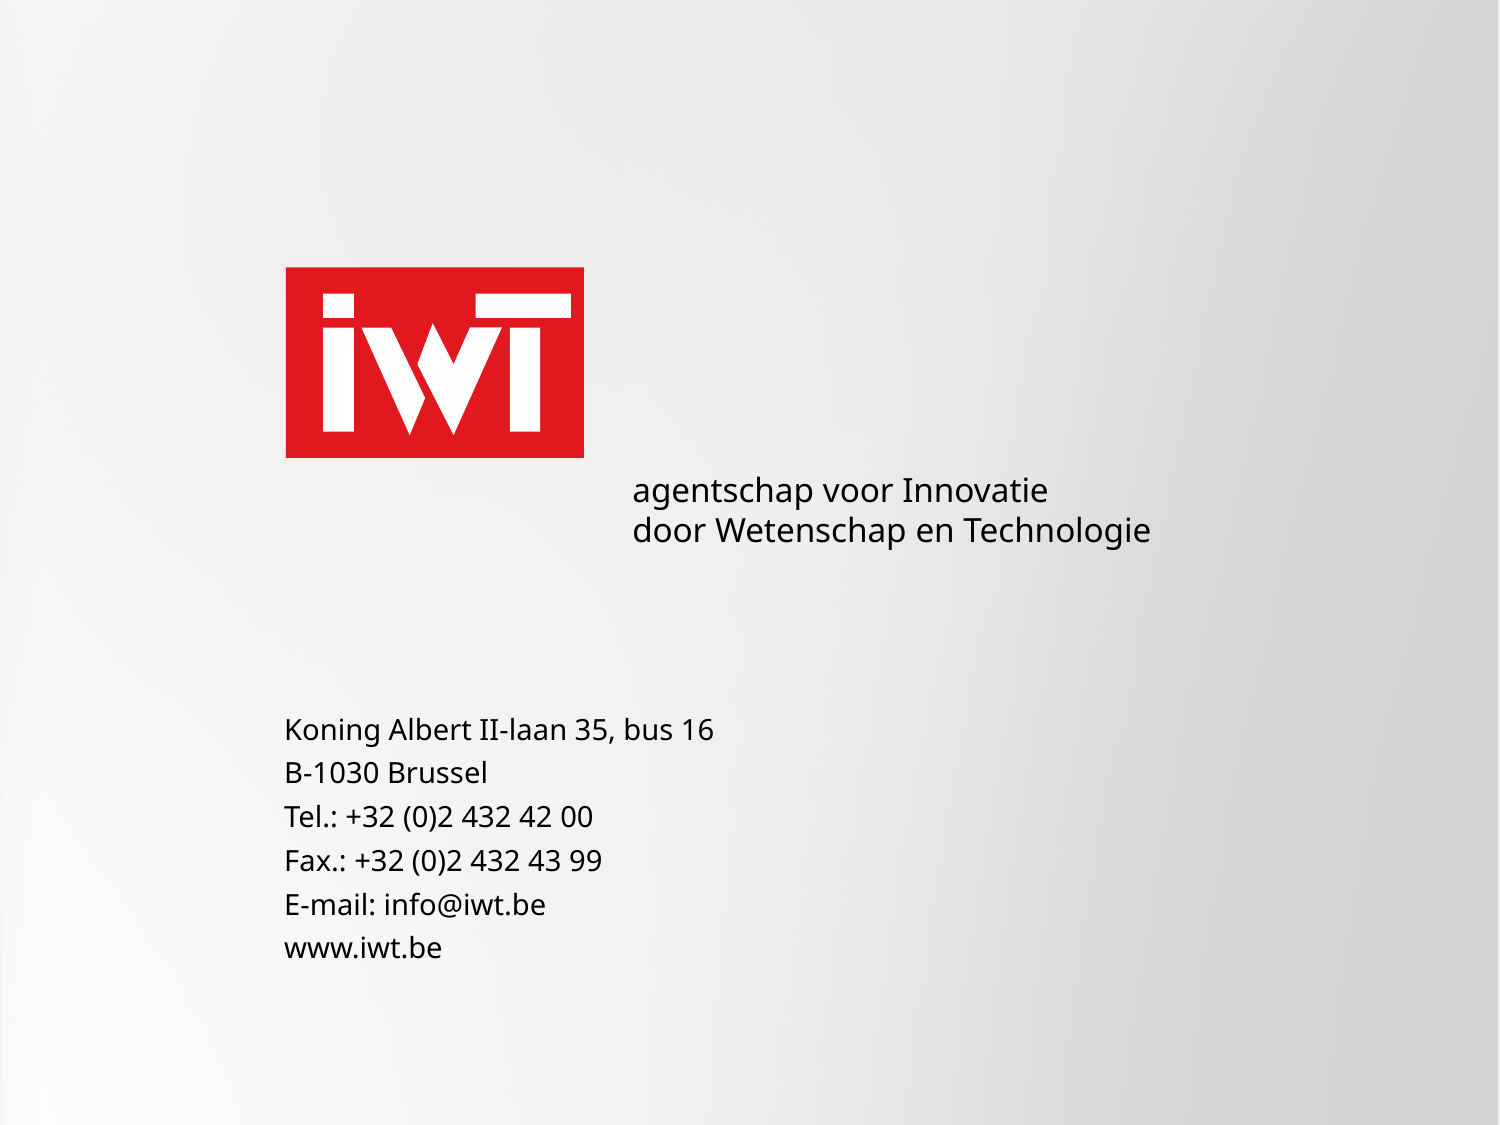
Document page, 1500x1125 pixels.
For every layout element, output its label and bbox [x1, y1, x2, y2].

picture [0, 0, 1500, 1125]
text_box [285, 267, 1466, 560]
